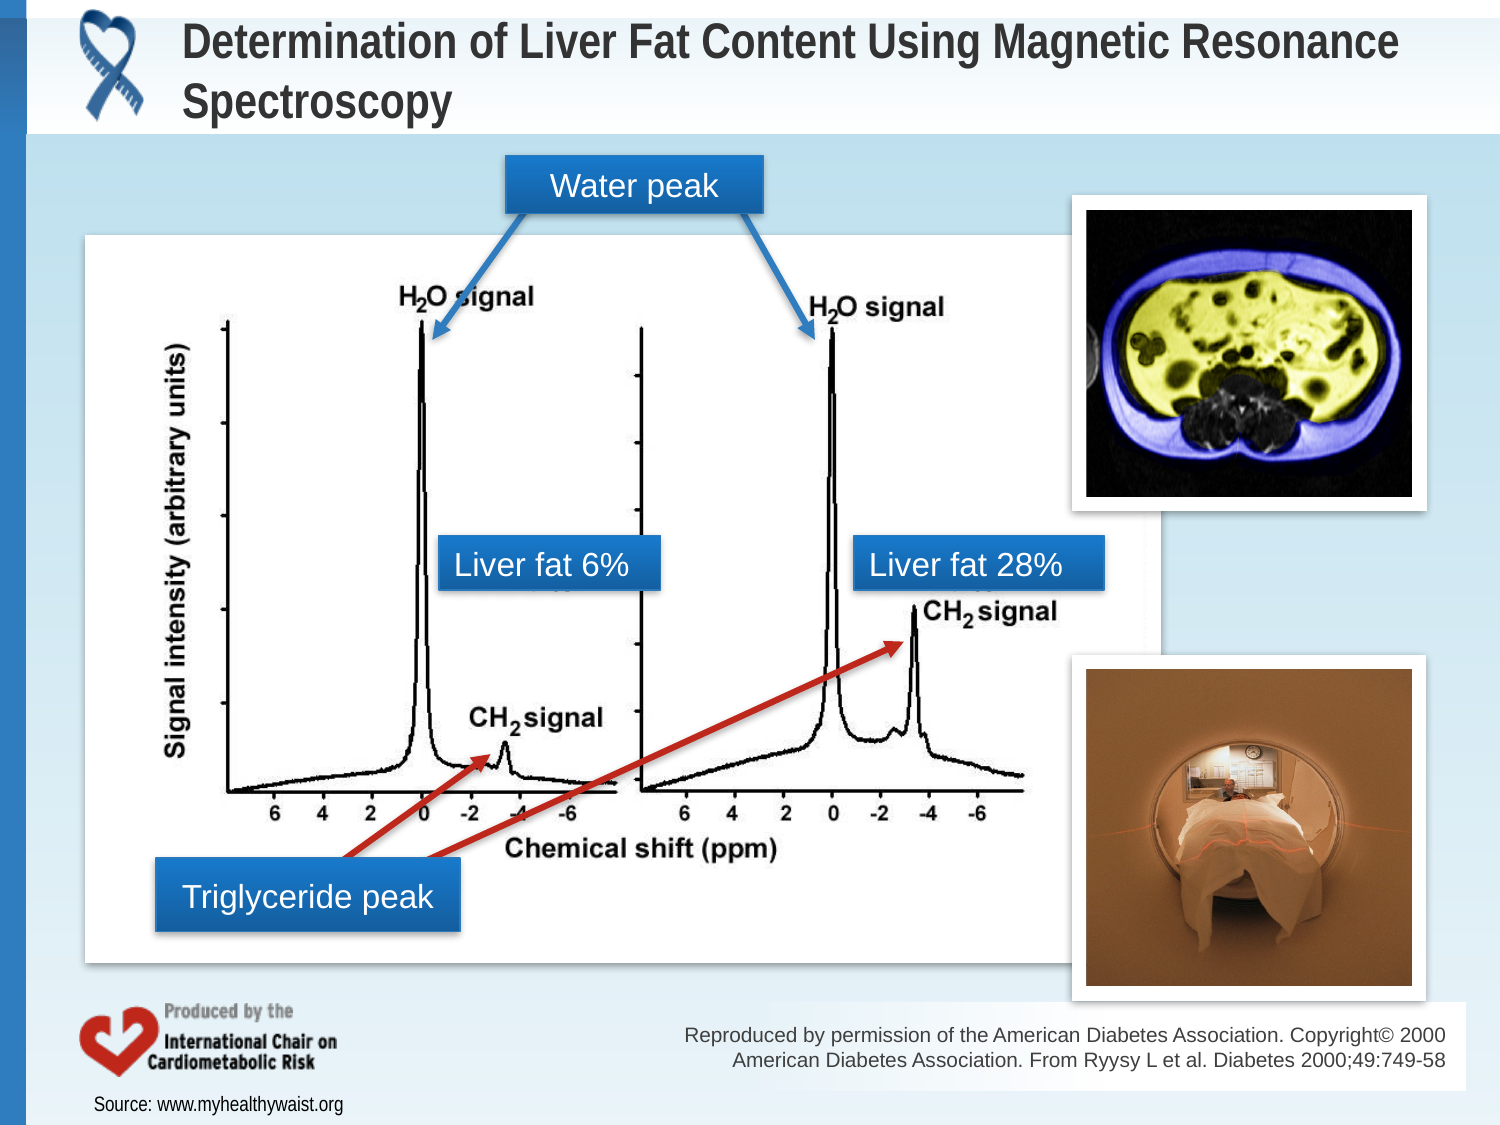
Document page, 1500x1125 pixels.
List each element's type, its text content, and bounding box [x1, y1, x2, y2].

picture [1086, 209, 1413, 497]
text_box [99, 155, 1148, 949]
picture [79, 9, 144, 122]
picture [1086, 669, 1413, 987]
title Determination of Liver Fat Content Using Magnetic Resonance Spectroscopy [166, 0, 1429, 137]
list Reproduced by permission of the American Diabetes Association. Copyright© 2000 American Diabetes Association. From Ryysy L et al. Diabetes 2000;49:749-58 [665, 1001, 1465, 1093]
picture [79, 1003, 337, 1077]
